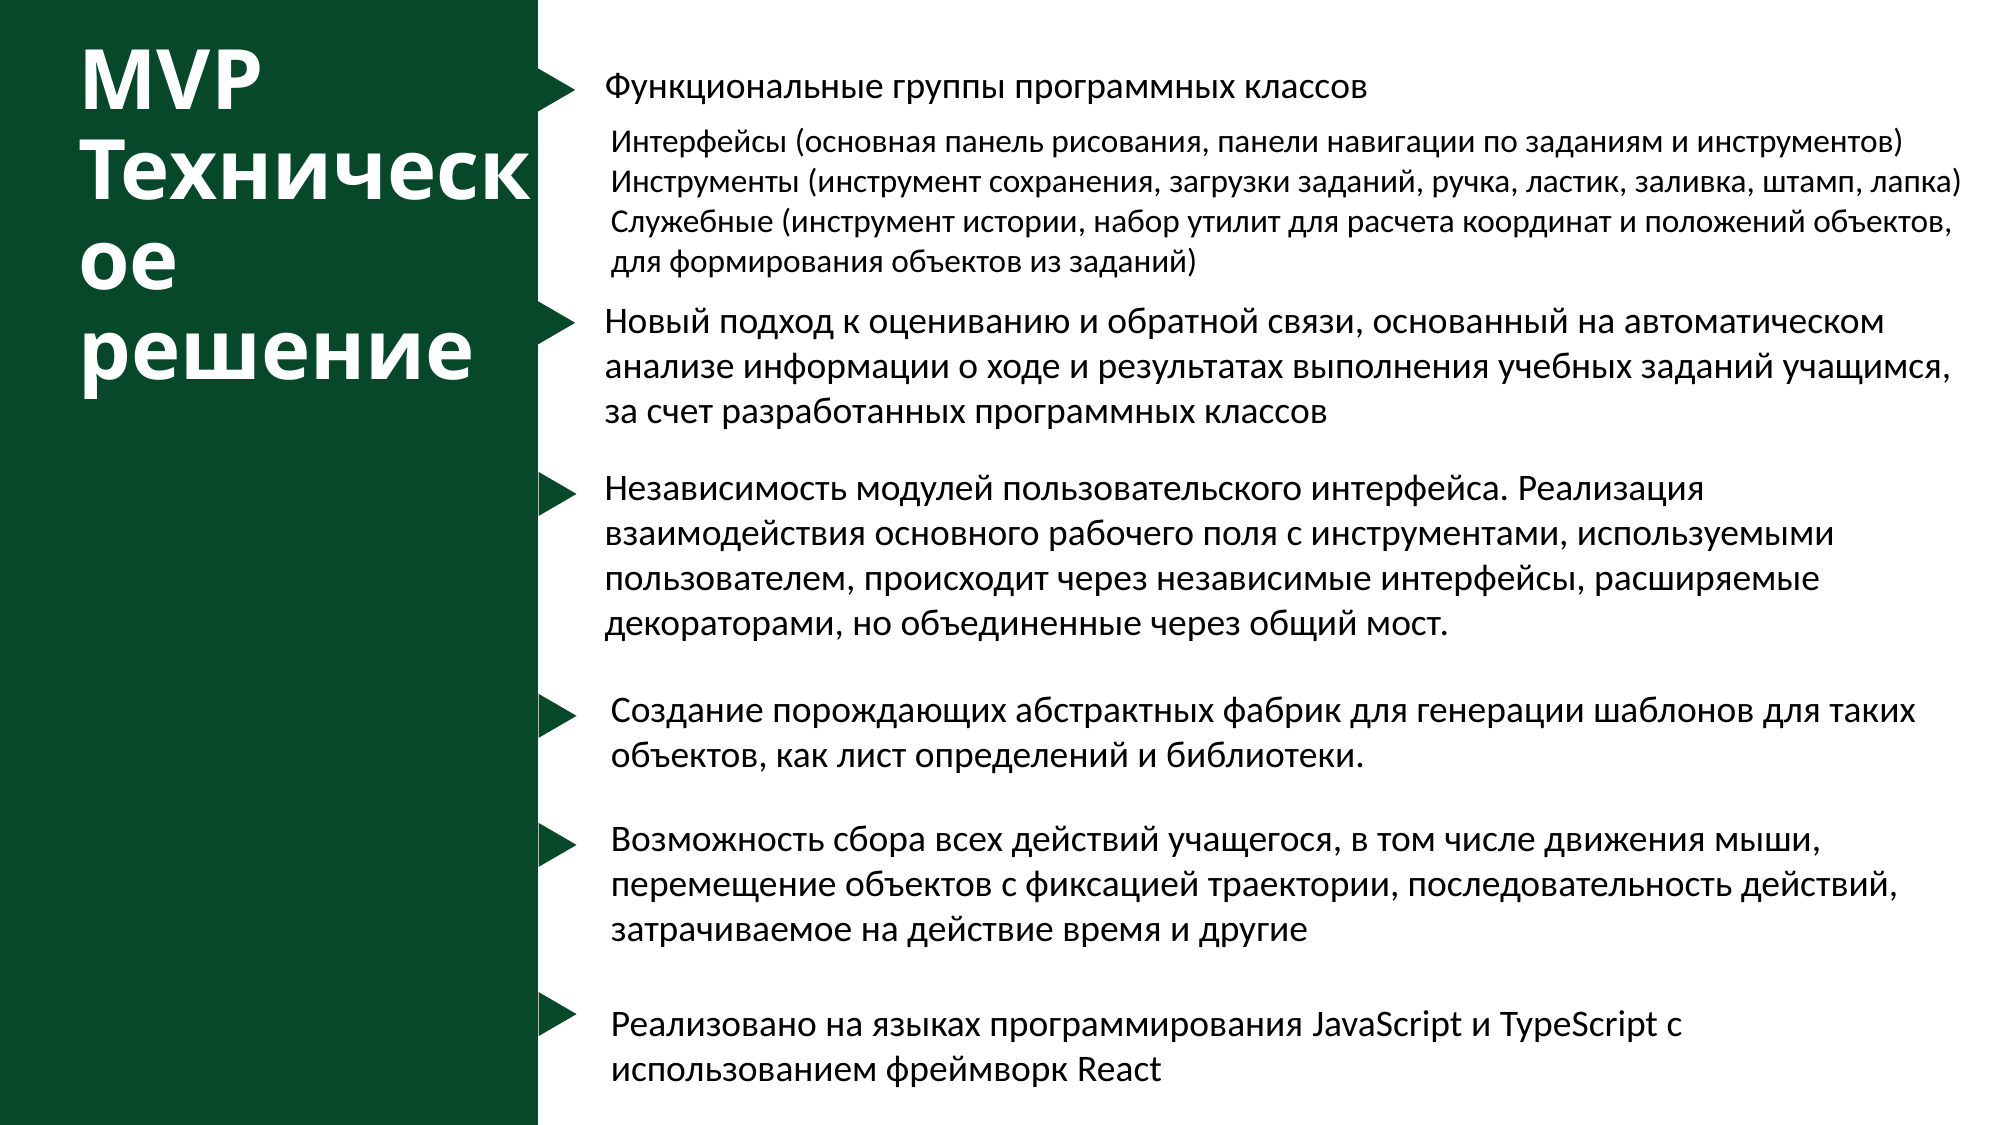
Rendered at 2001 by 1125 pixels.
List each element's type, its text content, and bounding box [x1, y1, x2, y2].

title MVP Техническое решение [63, 116, 563, 319]
text_box Функциональные группы программных классов [589, 53, 1822, 114]
text_box Возможность сбора всех действий учащегося, в том числе движения мыши, перемещение объектов с фиксацией траектории, последовательность действий, затрачиваемое на действие время и другие [596, 806, 1964, 957]
text_box Реализовано на языках программирования JavaScript и TypeScript с использованием фреймворк React [596, 992, 1964, 1097]
text_box Независимость модулей пользовательского интерфейса. Реализация взаимодействия основного рабочего поля с инструментами, используемыми пользователем, происходит через независимые интерфейсы, расширяемые декораторами, но объединенные через общий мост. [589, 455, 1964, 651]
text_box [537, 990, 579, 1038]
text_box [536, 66, 578, 114]
text_box [537, 470, 579, 518]
text_box [0, 0, 538, 1125]
text_box Cоздание порождающих абстрактных фабрик для генерации шаблонов для таких объектов, как лист определений и библиотеки. [596, 677, 1964, 783]
text_box [537, 821, 579, 869]
text_box Новый подход к оцениванию и обратной связи, основанный на автоматическом анализе информации о ходе и результатах выполнения учебных заданий учащимся, за счет разработанных программных классов [589, 288, 2000, 439]
text_box [537, 692, 579, 740]
text_box [536, 298, 578, 347]
text_box Интерфейсы (основная панель рисования, панели навигации по заданиям и инструментов) Инструменты (инструмент сохранения, загрузки заданий, ручка, ластик, заливка, штамп, лапка) Служебные (инструмент истории, набор утилит для расчета координат и положений объектов, для формирования объектов из заданий) [596, 111, 2000, 287]
